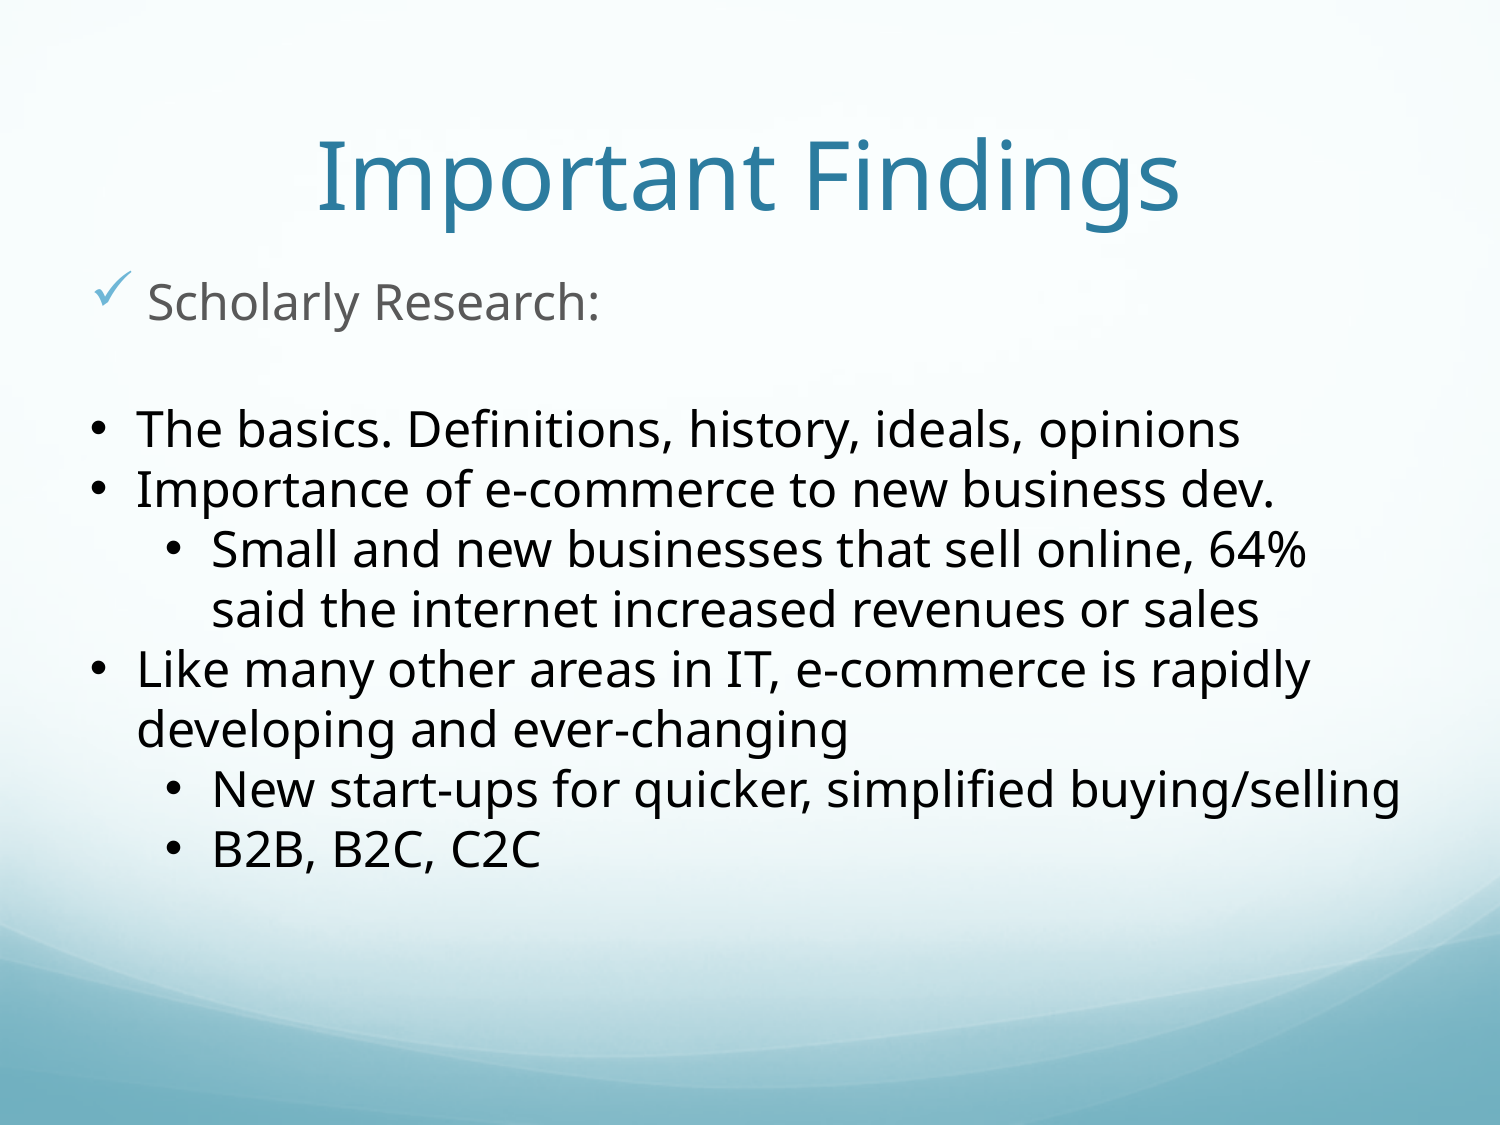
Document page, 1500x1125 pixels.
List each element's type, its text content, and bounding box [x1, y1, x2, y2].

text_box The basics. Definitions, history, ideals, opinions Importance of e-commerce to new business dev. Small and new businesses that sell online, 64% said the internet increased revenues or sales Like many other areas in IT, e-commerce is rapidly developing and ever-changing New start-ups for quicker, simplified buying/selling B2B, B2C, C2C [74, 389, 1425, 1005]
title Important Findings [90, 17, 1410, 237]
list Scholarly Research: [75, 262, 1425, 361]
